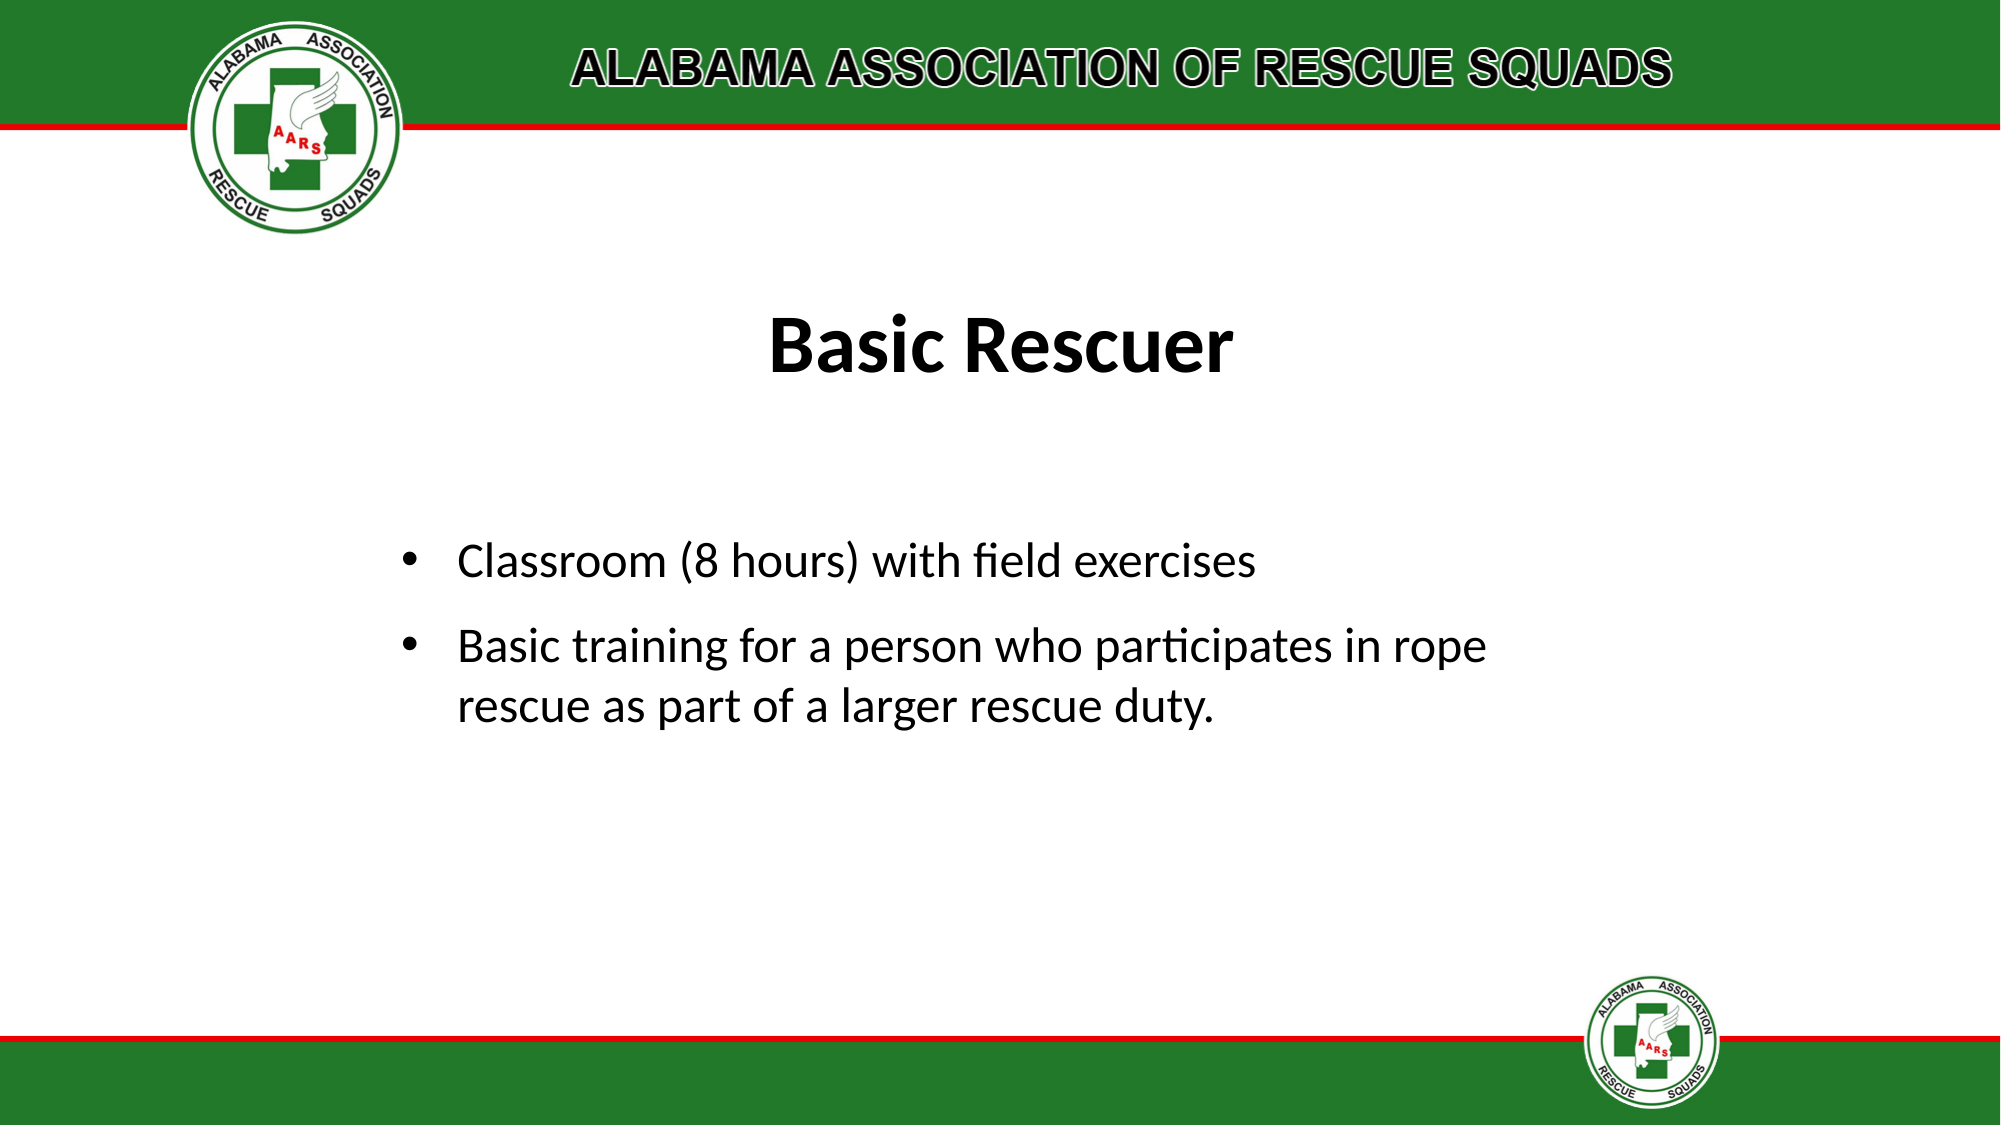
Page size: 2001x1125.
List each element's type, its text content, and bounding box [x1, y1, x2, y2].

picture [0, 0, 2001, 1125]
text_box Classroom (8 hours) with field exercises Basic training for a person who participates in rope rescue as part of a larger rescue duty. [386, 520, 1616, 741]
title Basic Rescuer [252, 291, 1753, 399]
